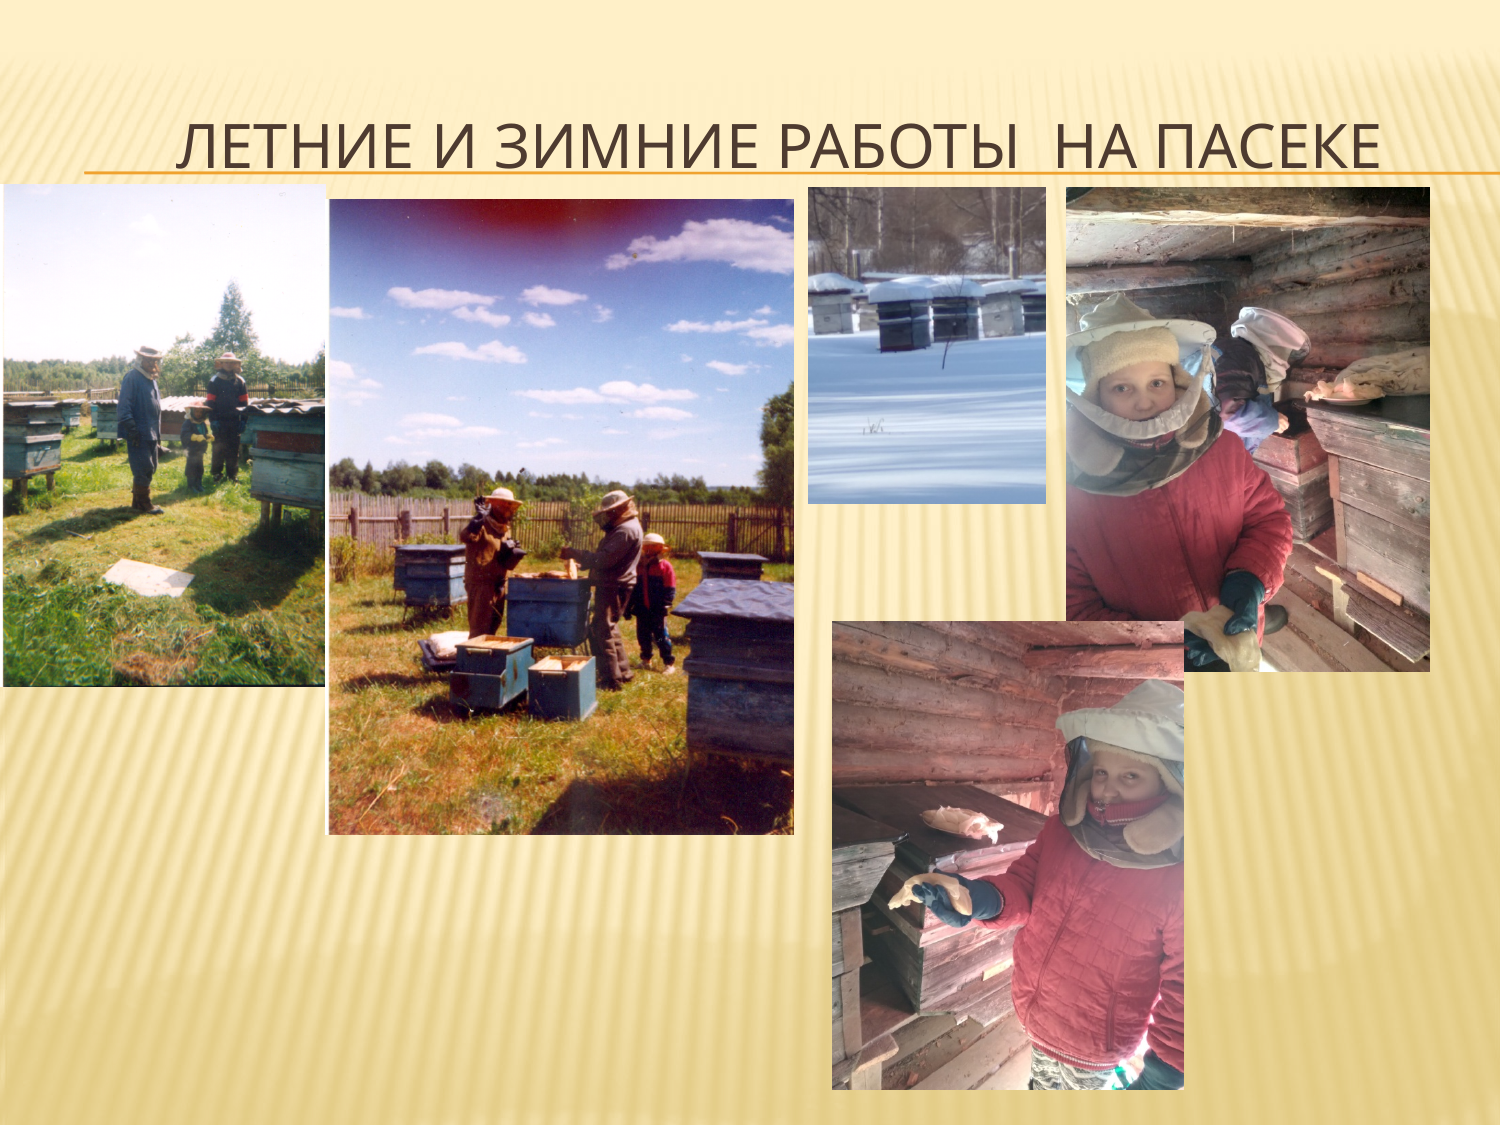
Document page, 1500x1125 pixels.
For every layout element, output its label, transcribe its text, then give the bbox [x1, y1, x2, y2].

picture [0, 184, 794, 836]
title Летние и зимние работы на пасеке [49, 75, 1475, 213]
picture [808, 187, 1047, 505]
picture [831, 187, 1430, 1091]
